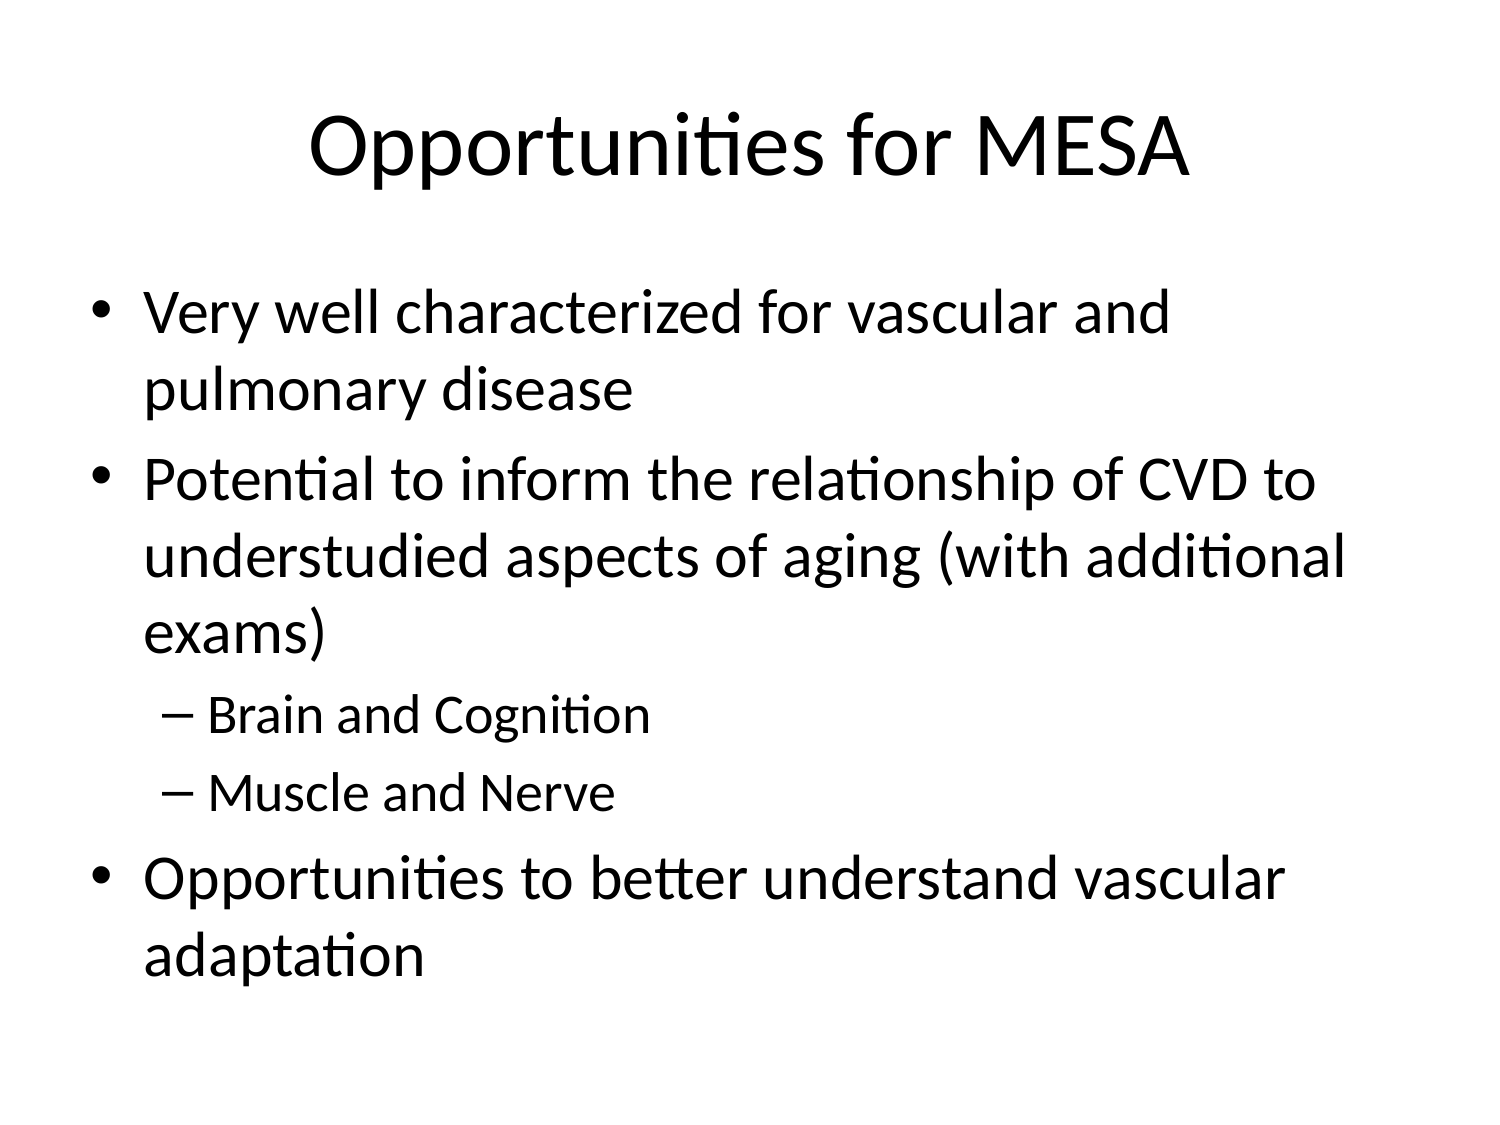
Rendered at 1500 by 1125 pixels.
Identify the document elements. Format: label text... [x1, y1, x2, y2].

title Opportunities for MESA [75, 45, 1425, 233]
list Very well characterized for vascular and pulmonary disease Potential to inform the relationship of CVD to understudied aspects of aging (with additional exams) Brain and Cognition Muscle and Nerve Opportunities to better understand vascular adaptation [75, 262, 1425, 1005]
